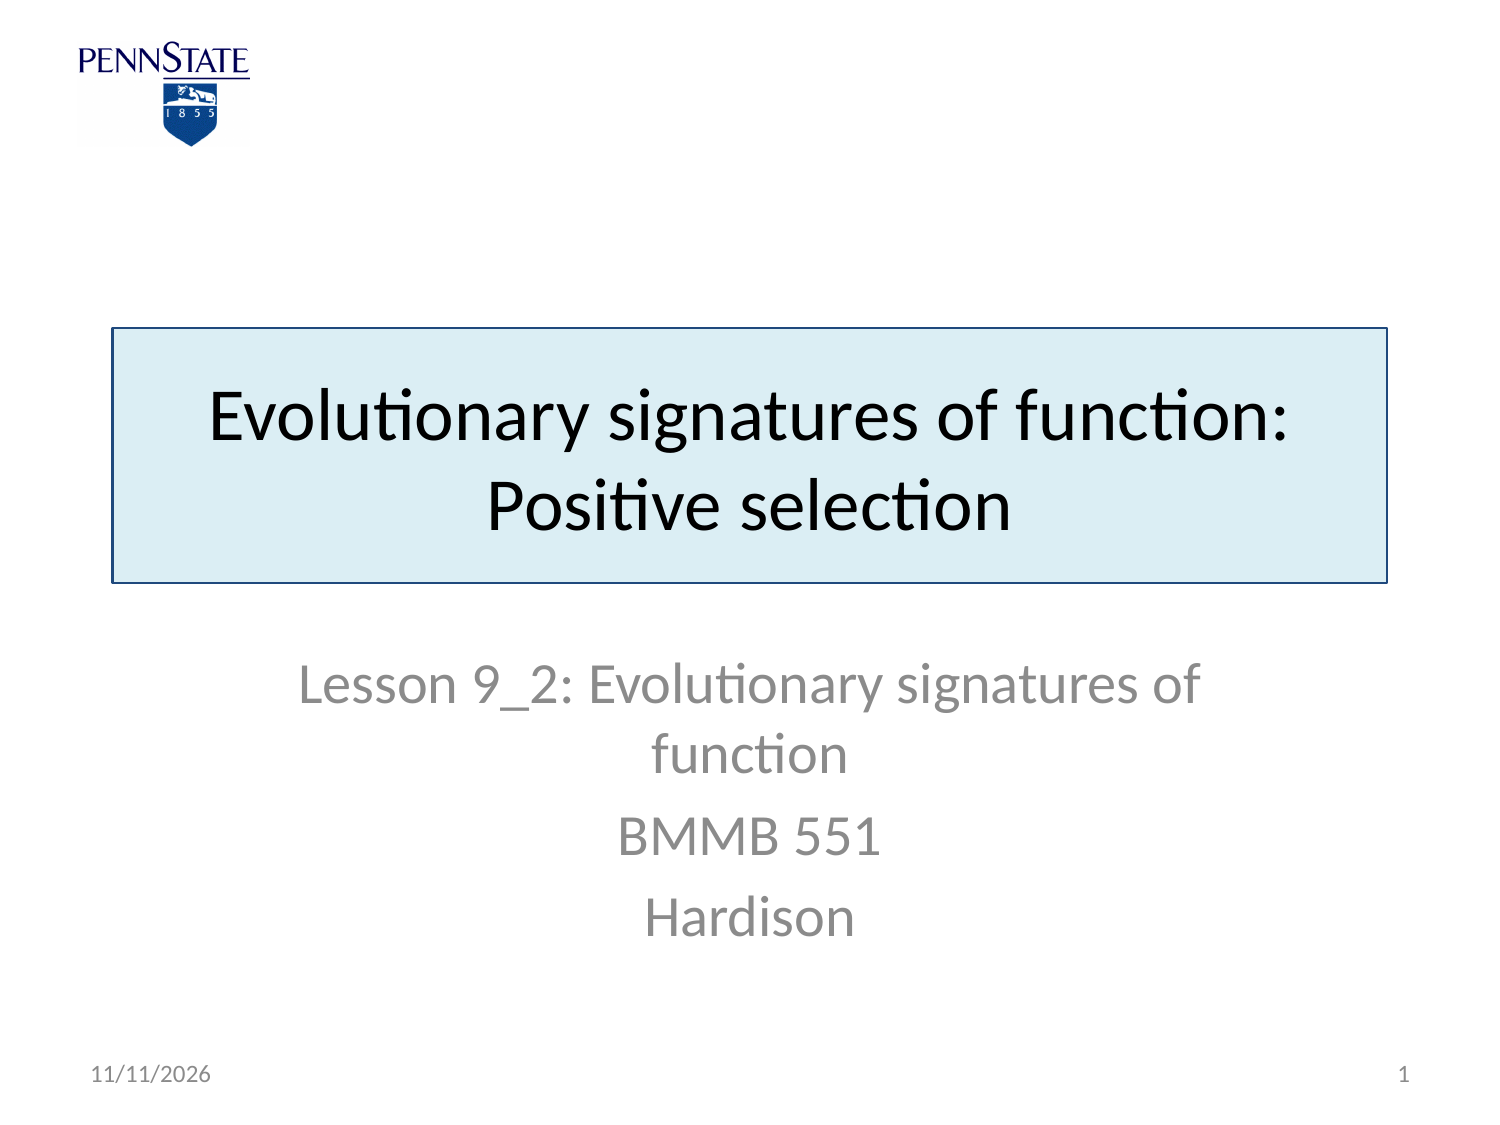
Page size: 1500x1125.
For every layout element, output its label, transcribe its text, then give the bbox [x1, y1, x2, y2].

slide_number 1 [1074, 1042, 1425, 1103]
picture [76, 41, 250, 148]
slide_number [75, 1042, 425, 1103]
subtitle Lesson 9_2: Evolutionary signatures of function BMMB 551 Hardison [225, 637, 1275, 965]
title Evolutionary signatures of function: Positive selection [111, 327, 1388, 584]
